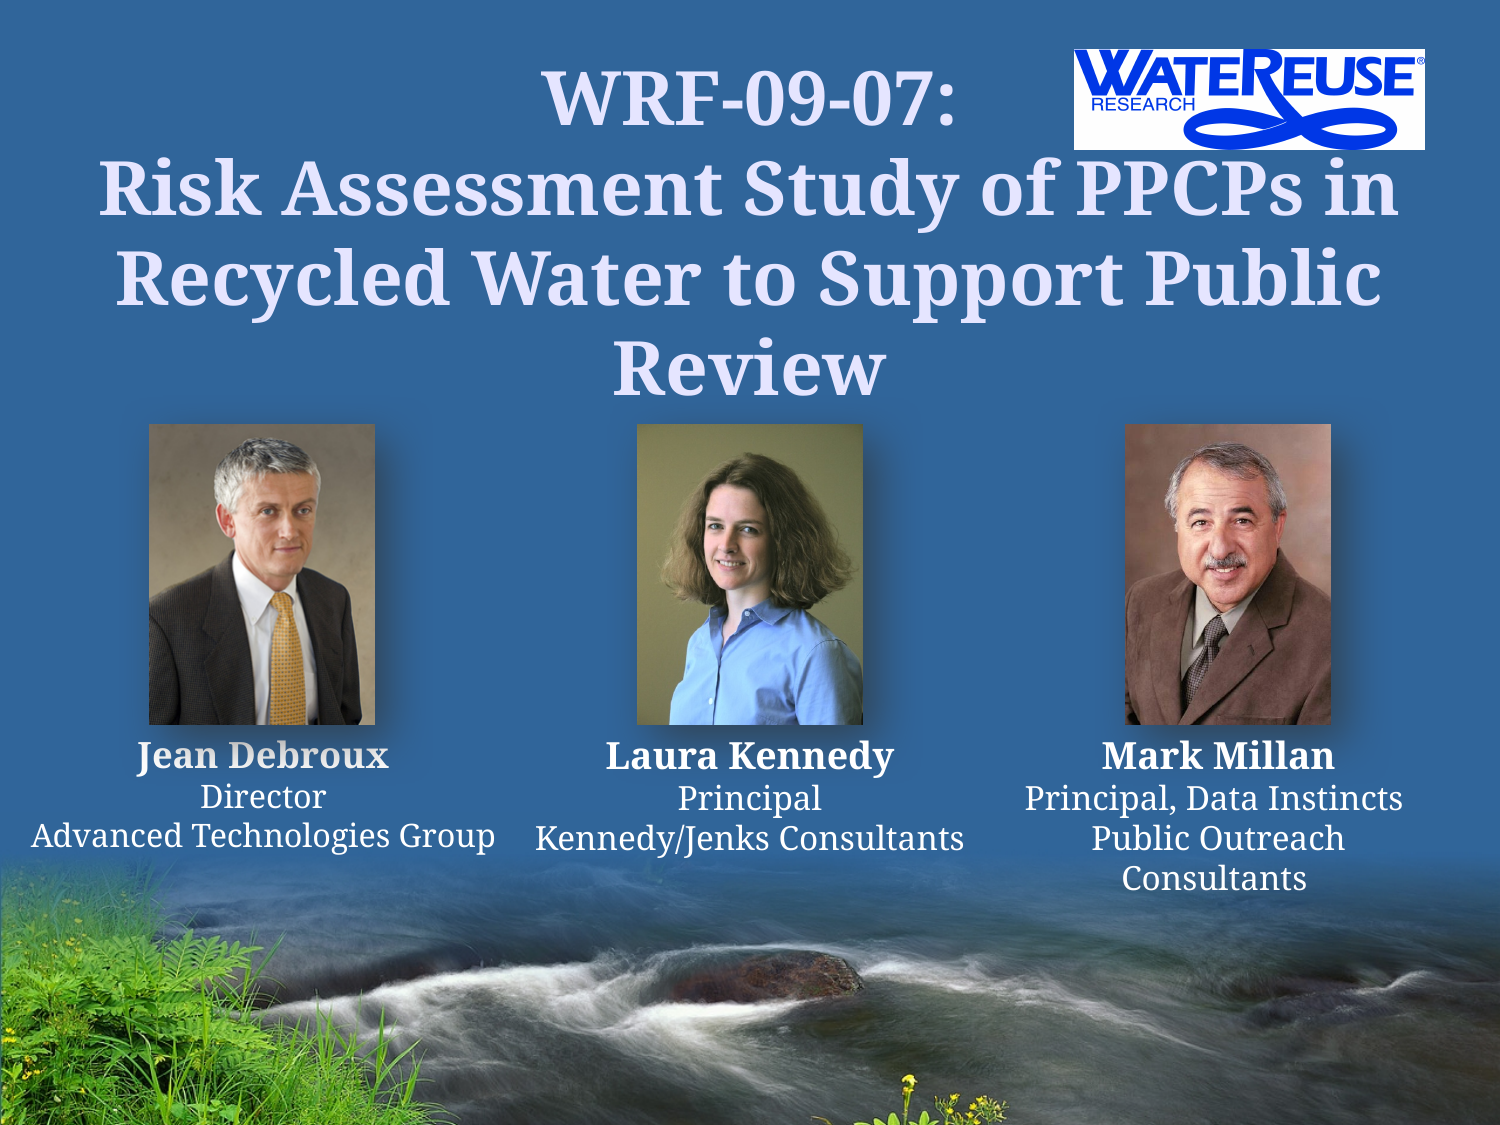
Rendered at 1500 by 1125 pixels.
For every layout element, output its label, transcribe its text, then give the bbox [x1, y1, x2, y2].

title WRF-09-07: Risk Assessment Study of PPCPs in Recycled Water to Support Public Review [62, 72, 1438, 388]
picture [149, 424, 375, 726]
picture [1074, 49, 1426, 151]
picture [636, 424, 863, 726]
text_box Jean Debroux Director Advanced Technologies Group [12, 725, 513, 900]
text_box Mark Millan Principal, Data Instincts Public Outreach Consultants [987, 724, 1450, 945]
picture [0, 812, 1500, 1125]
text_box Laura Kennedy Principal Kennedy/Jenks Consultants [500, 724, 1000, 865]
picture [1124, 424, 1331, 726]
